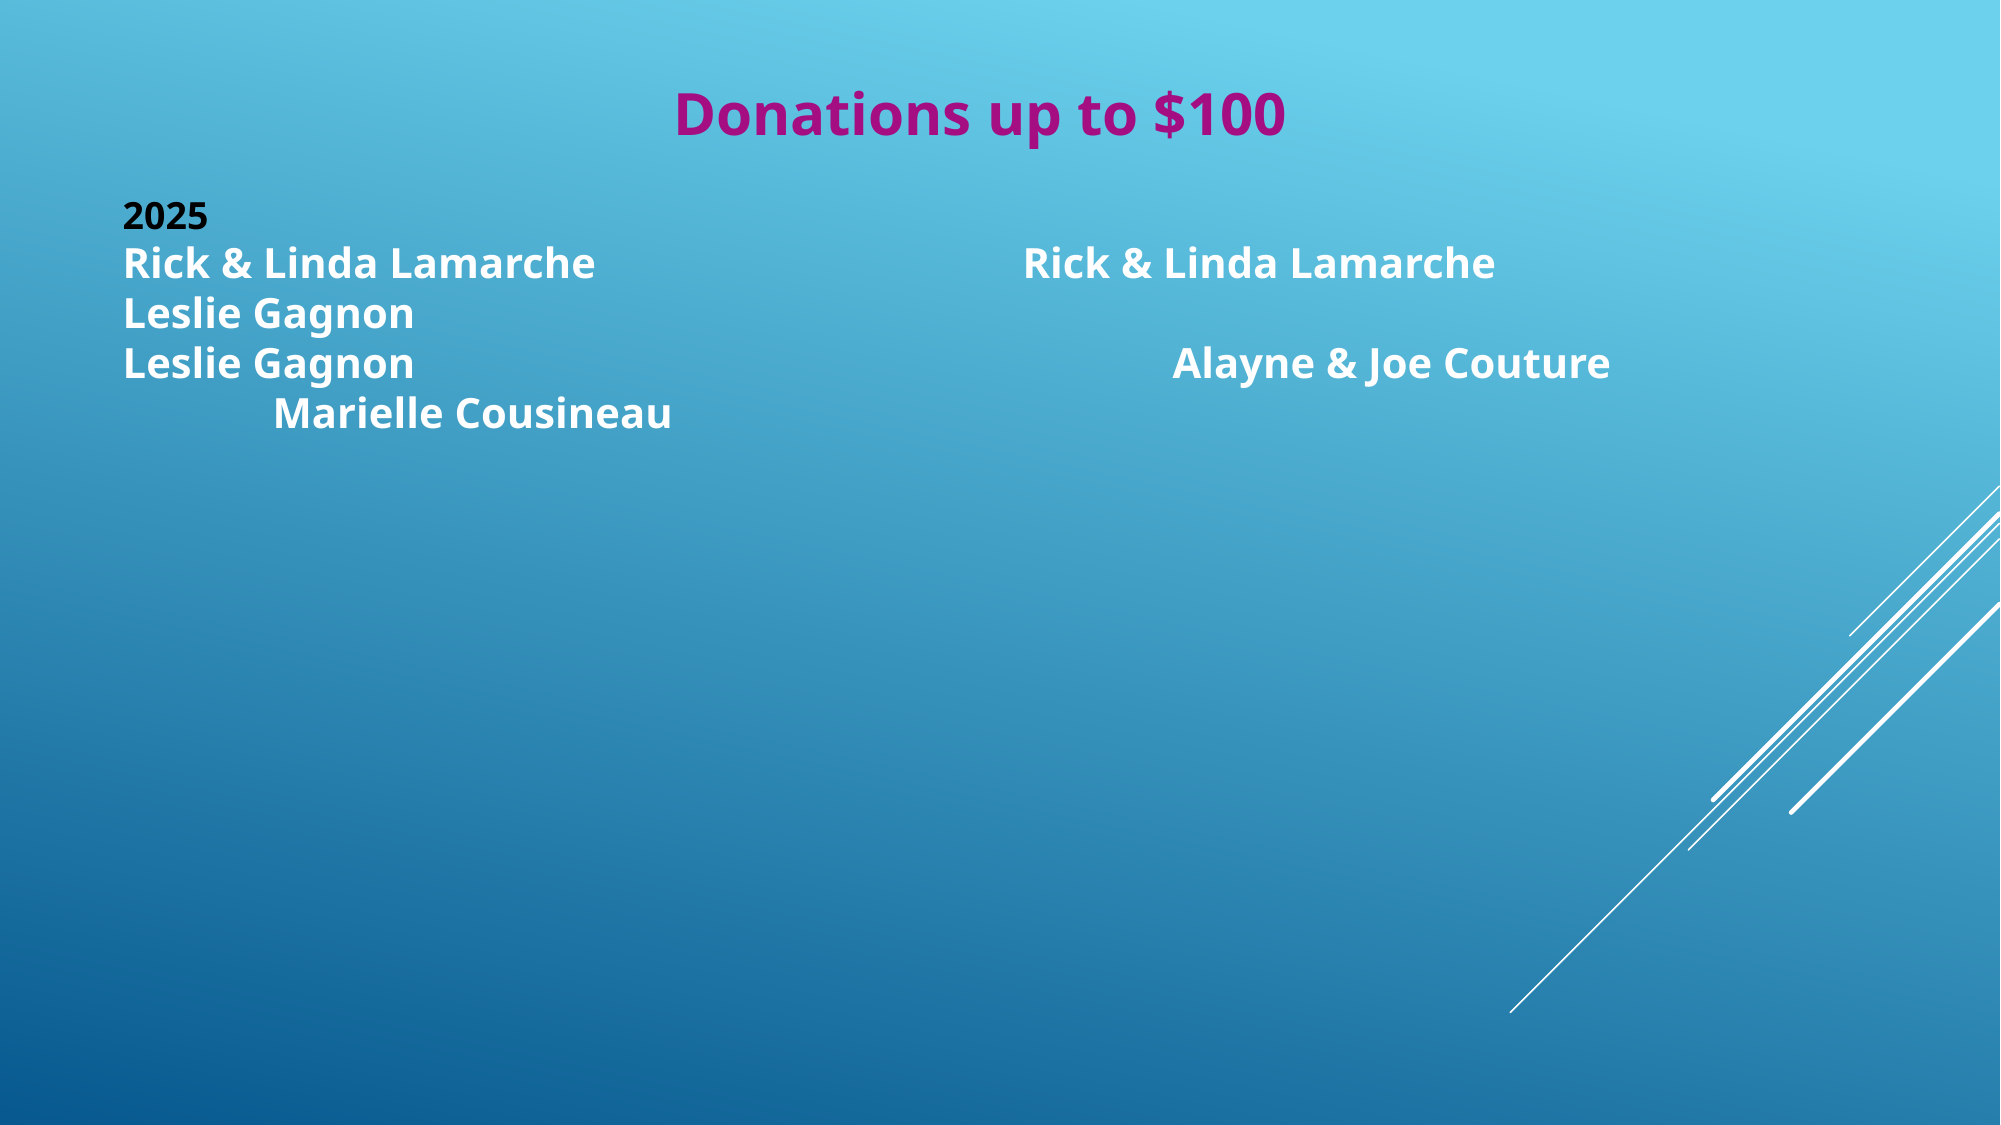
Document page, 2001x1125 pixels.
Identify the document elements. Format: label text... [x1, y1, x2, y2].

text_box Donations up to $100 2025 Rick & Linda Lamarche Rick & Linda Lamarche Leslie Gagnon Leslie Gagnon Alayne & Joe Couture Marielle Cousineau [107, 69, 1868, 545]
